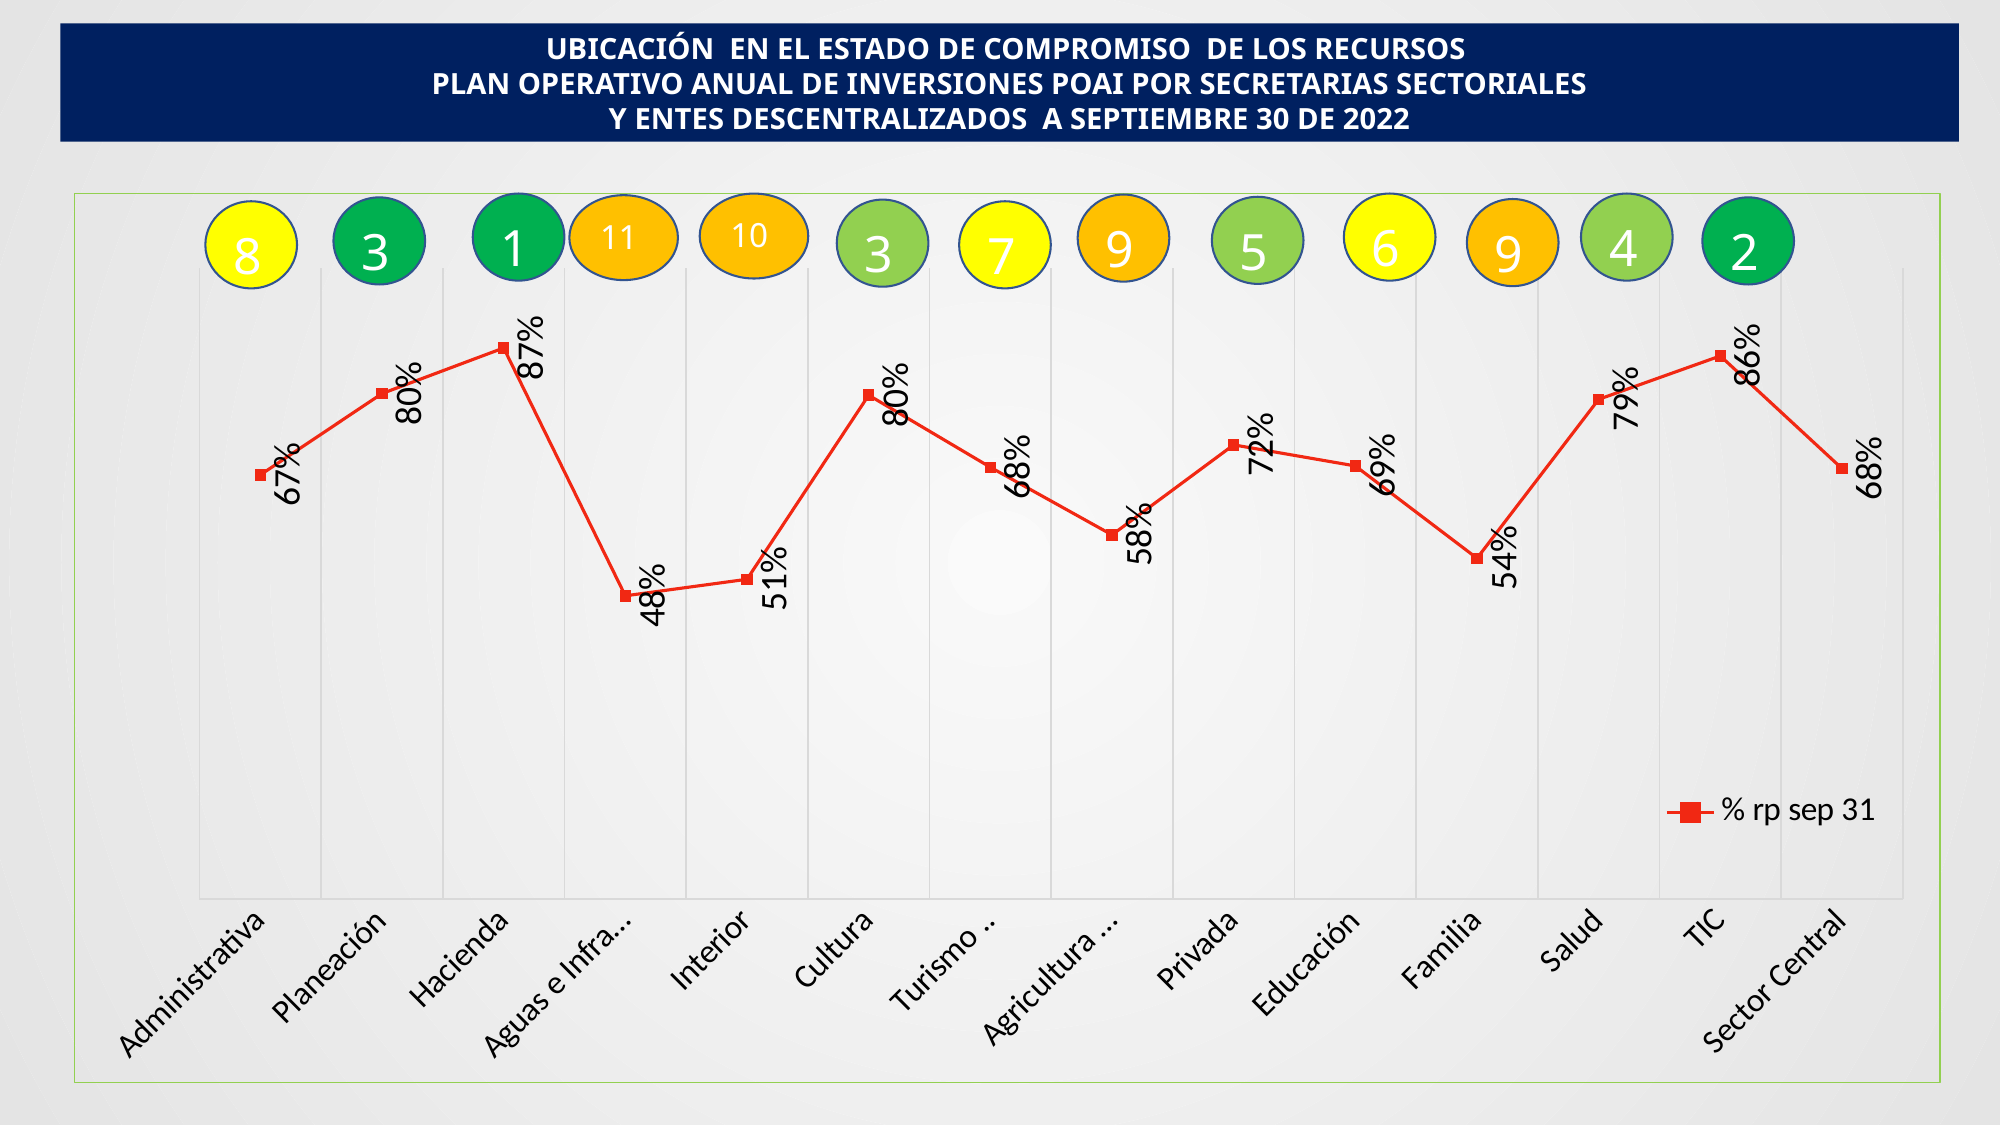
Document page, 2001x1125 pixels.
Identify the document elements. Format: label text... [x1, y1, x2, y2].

chart [73, 192, 1941, 1084]
text_box UBICACIÓN EN EL ESTADO DE COMPROMISO DE LOS RECURSOS PLAN OPERATIVO ANUAL DE INVERSIONES POAI POR SECRETARIAS SECTORIALES Y ENTES DESCENTRALIZADOS A SEPTIEMBRE 30 DE 2022 [59, 22, 1960, 143]
